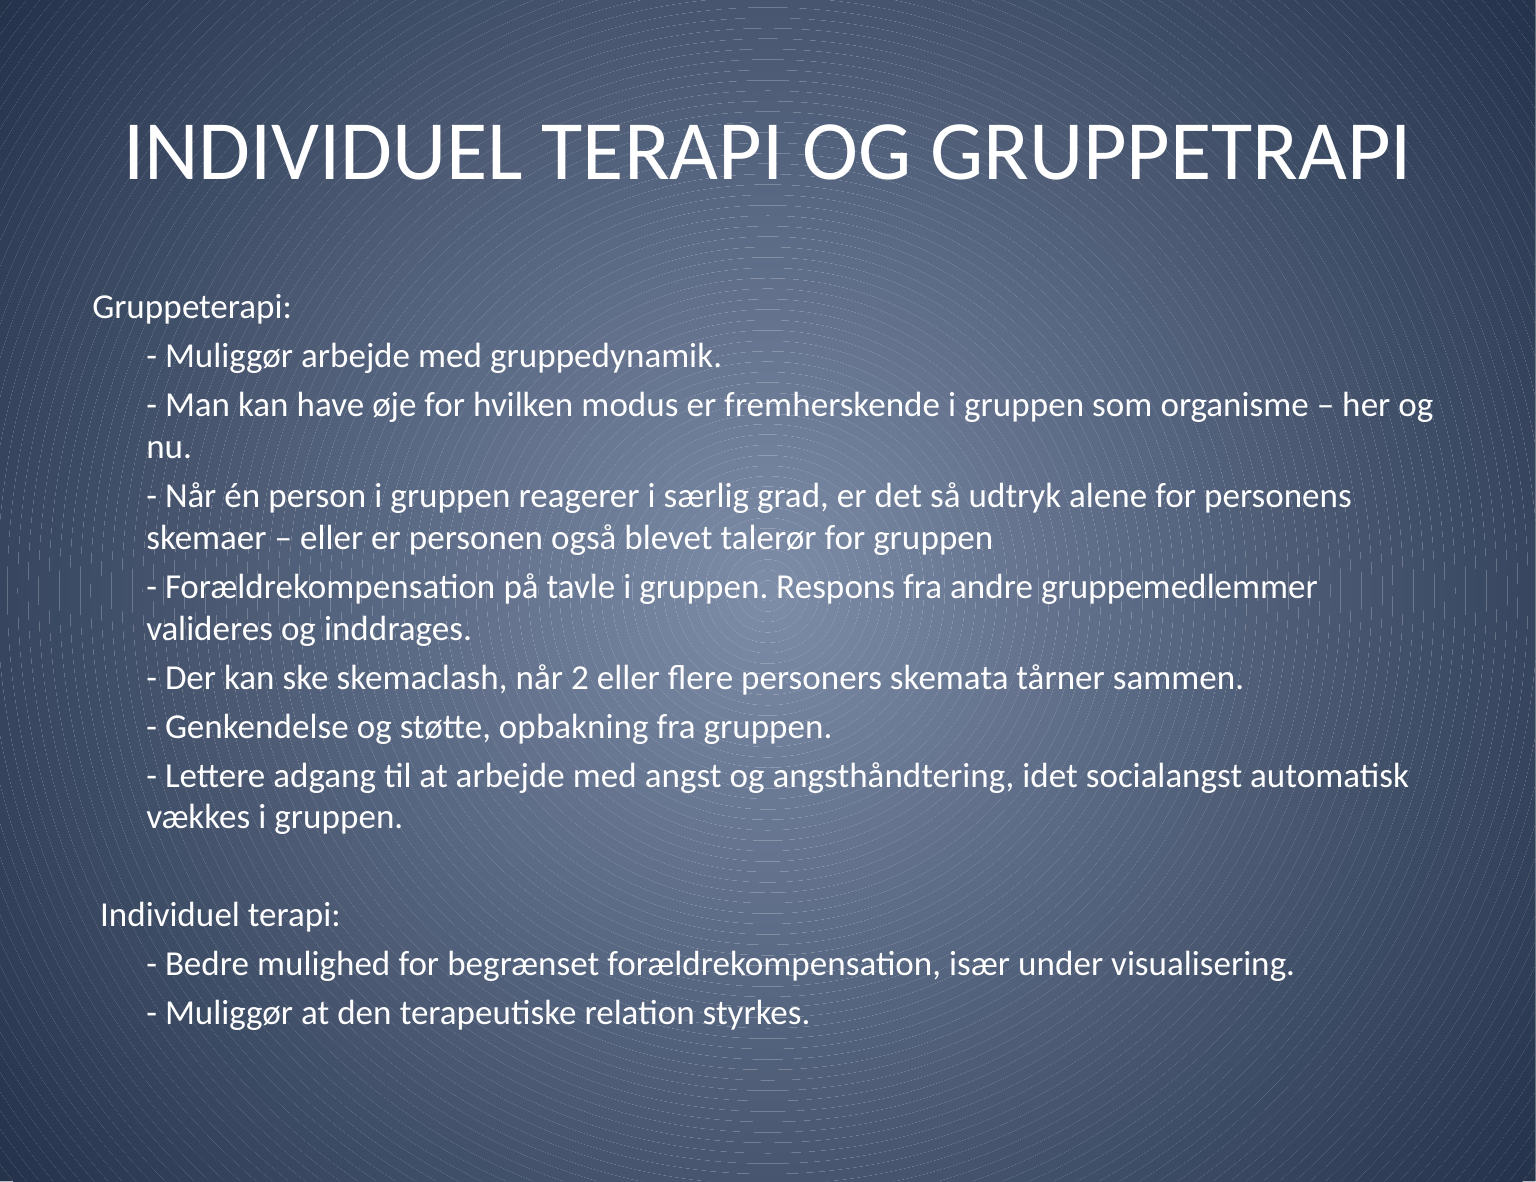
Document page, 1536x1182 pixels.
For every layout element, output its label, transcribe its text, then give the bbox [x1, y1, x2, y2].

title INDIVIDUEL TERAPI OG GRUPPETRAPI [76, 47, 1459, 245]
list Gruppeterapi: - Muliggør arbejde med gruppedynamik. - Man kan have øje for hvilken modus er fremherskende i gruppen som organisme – her og nu. - Når én person i gruppen reagerer i særlig grad, er det så udtryk alene for personens skemaer – eller er personen også blevet talerør for gruppen - Forældrekompensation på tavle i gruppen. Respons fra andre gruppemedlemmer valideres og inddrages. - Der kan ske skemaclash, når 2 eller flere personers skemata tårner sammen. - Genkendelse og støtte, opbakning fra gruppen. - Lettere adgang til at arbejde med angst og angsthåndtering, idet socialangst automatisk vækkes i gruppen. Individuel terapi: - Bedre mulighed for begrænset forældrekompensation, især under visualisering. - Muliggør at den terapeutiske relation styrkes. [76, 275, 1459, 1056]
